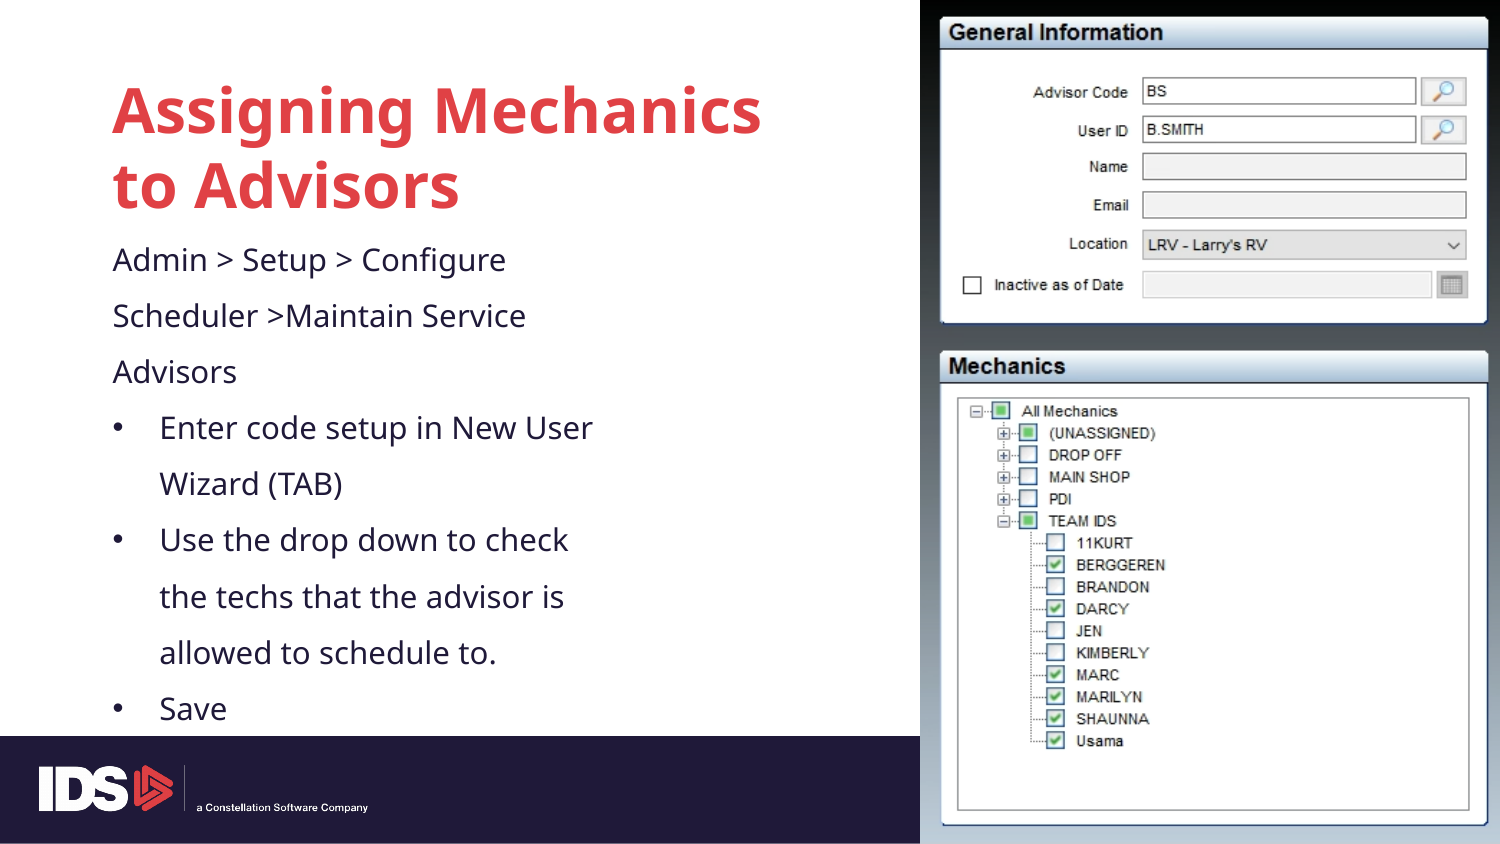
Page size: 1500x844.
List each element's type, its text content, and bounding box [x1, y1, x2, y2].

list Admin > Setup > Configure Scheduler >Maintain Service Advisors Enter code setup in New User Wizard (TAB) Use the drop down to check the techs that the advisor is allowed to schedule to. Save [97, 206, 640, 735]
picture [920, 0, 1500, 844]
list Assigning Mechanics to Advisors [97, 56, 915, 150]
picture [39, 765, 368, 813]
